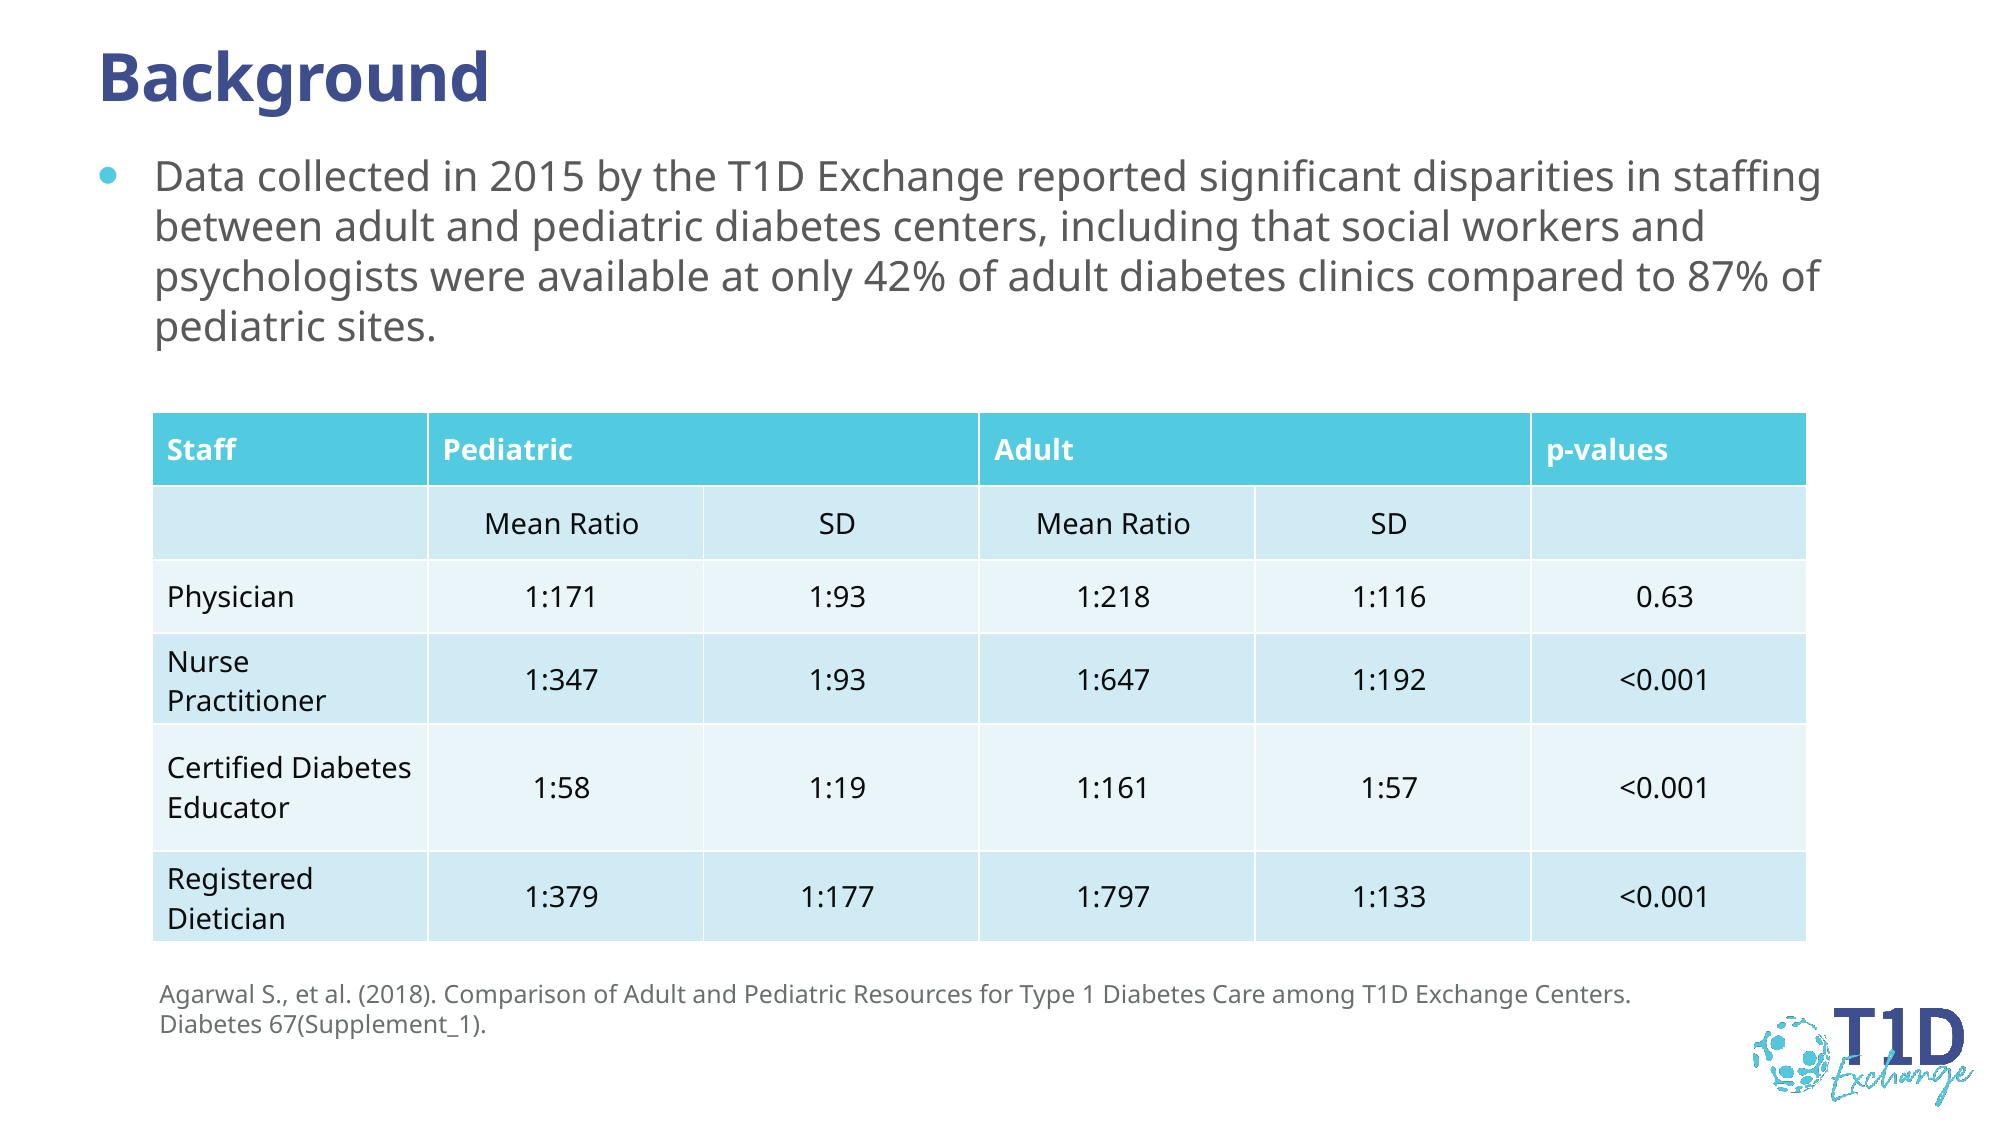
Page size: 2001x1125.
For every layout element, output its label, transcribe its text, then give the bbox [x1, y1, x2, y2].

table_cell SD [1256, 487, 1530, 559]
table_cell 1:19 [704, 725, 978, 850]
title Background [89, 36, 1891, 113]
table_cell 1:116 [1256, 561, 1530, 632]
table_cell Mean Ratio [980, 487, 1254, 559]
table_cell Mean Ratio [429, 487, 703, 559]
table_cell 1:93 [704, 561, 978, 632]
table_cell 1:379 [429, 852, 703, 941]
table_cell 0.63 [1532, 561, 1806, 632]
table_cell 1:58 [429, 725, 703, 850]
table_cell Registered Dietician [153, 852, 427, 941]
table_cell Certified Diabetes Educator [153, 725, 427, 850]
table_header p-values [1532, 413, 1806, 485]
table_cell <0.001 [1532, 634, 1806, 723]
table_header Pediatric [429, 413, 978, 485]
table_cell Physician [153, 561, 427, 632]
table_header Adult [980, 413, 1530, 485]
table_cell 1:218 [980, 561, 1254, 632]
table_cell 1:192 [1256, 634, 1530, 723]
table_cell 1:93 [704, 634, 978, 723]
table_cell [1532, 487, 1806, 559]
table_cell 1:133 [1256, 852, 1530, 941]
table_cell <0.001 [1532, 725, 1806, 850]
table_cell SD [704, 487, 978, 559]
text_box Agarwal S., et al. (2018). Comparison of Adult and Pediatric Resources for Type 1 Diabetes Care among T1D Exchange Centers. Diabetes 67(Supplement_1). [151, 971, 1750, 1077]
table_cell 1:647 [980, 634, 1254, 723]
table_cell <0.001 [1532, 852, 1806, 941]
picture [1726, 964, 2000, 1125]
table_cell 1:797 [980, 852, 1254, 941]
table_header Staff [153, 413, 427, 485]
table_cell Nurse Practitioner [153, 634, 427, 723]
table_cell 1:171 [429, 561, 703, 632]
table_cell 1:347 [429, 634, 703, 723]
table_cell 1:57 [1256, 725, 1530, 850]
table_cell 1:177 [704, 852, 978, 941]
table_cell 1:161 [980, 725, 1254, 850]
list Data collected in 2015 by the T1D Exchange reported significant disparities in staffing between adult and pediatric diabetes centers, including that social workers and psychologists were available at only 42% of adult diabetes clinics compared to 87% of pediatric sites. [89, 141, 1891, 943]
table_cell [153, 487, 427, 559]
